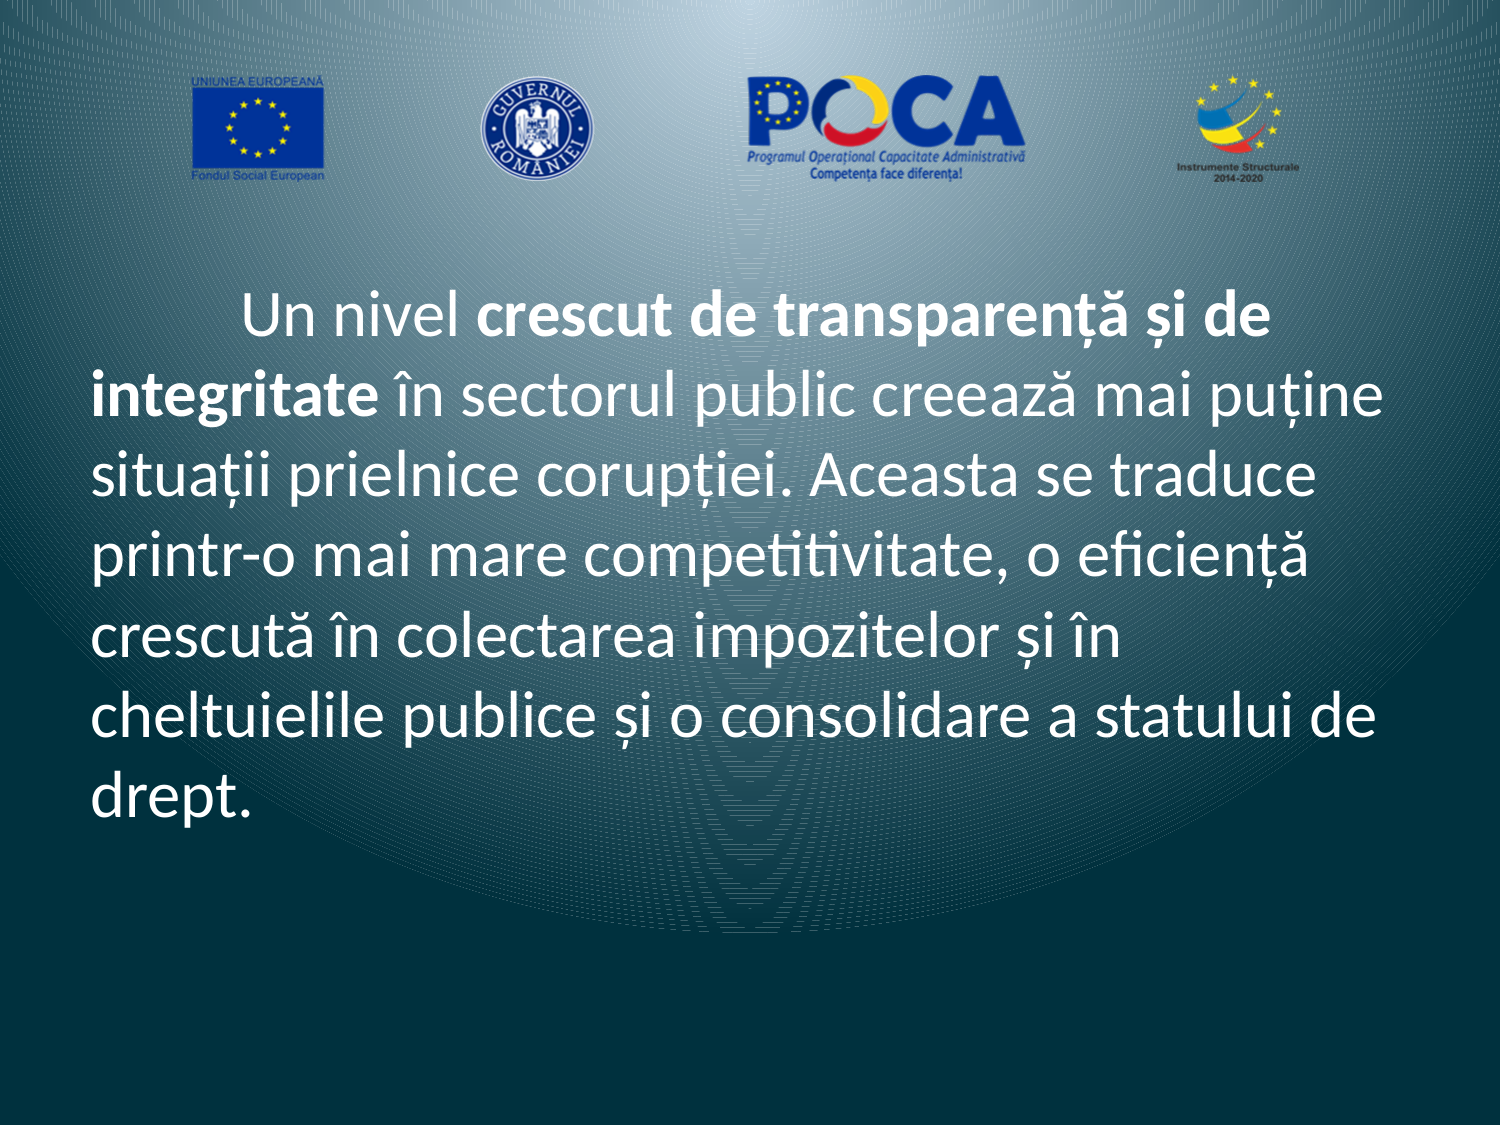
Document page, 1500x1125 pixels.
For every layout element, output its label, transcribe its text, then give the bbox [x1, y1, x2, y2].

picture [190, 75, 1299, 183]
list Un nivel crescut de transparență și de integritate în sectorul public creează mai puține situații prielnice corupției. Aceasta se traduce printr-o mai mare competitivitate, o eficiență crescută în colectarea impozitelor și în cheltuielile publice și o consolidare a statului de drept. [75, 262, 1425, 1005]
